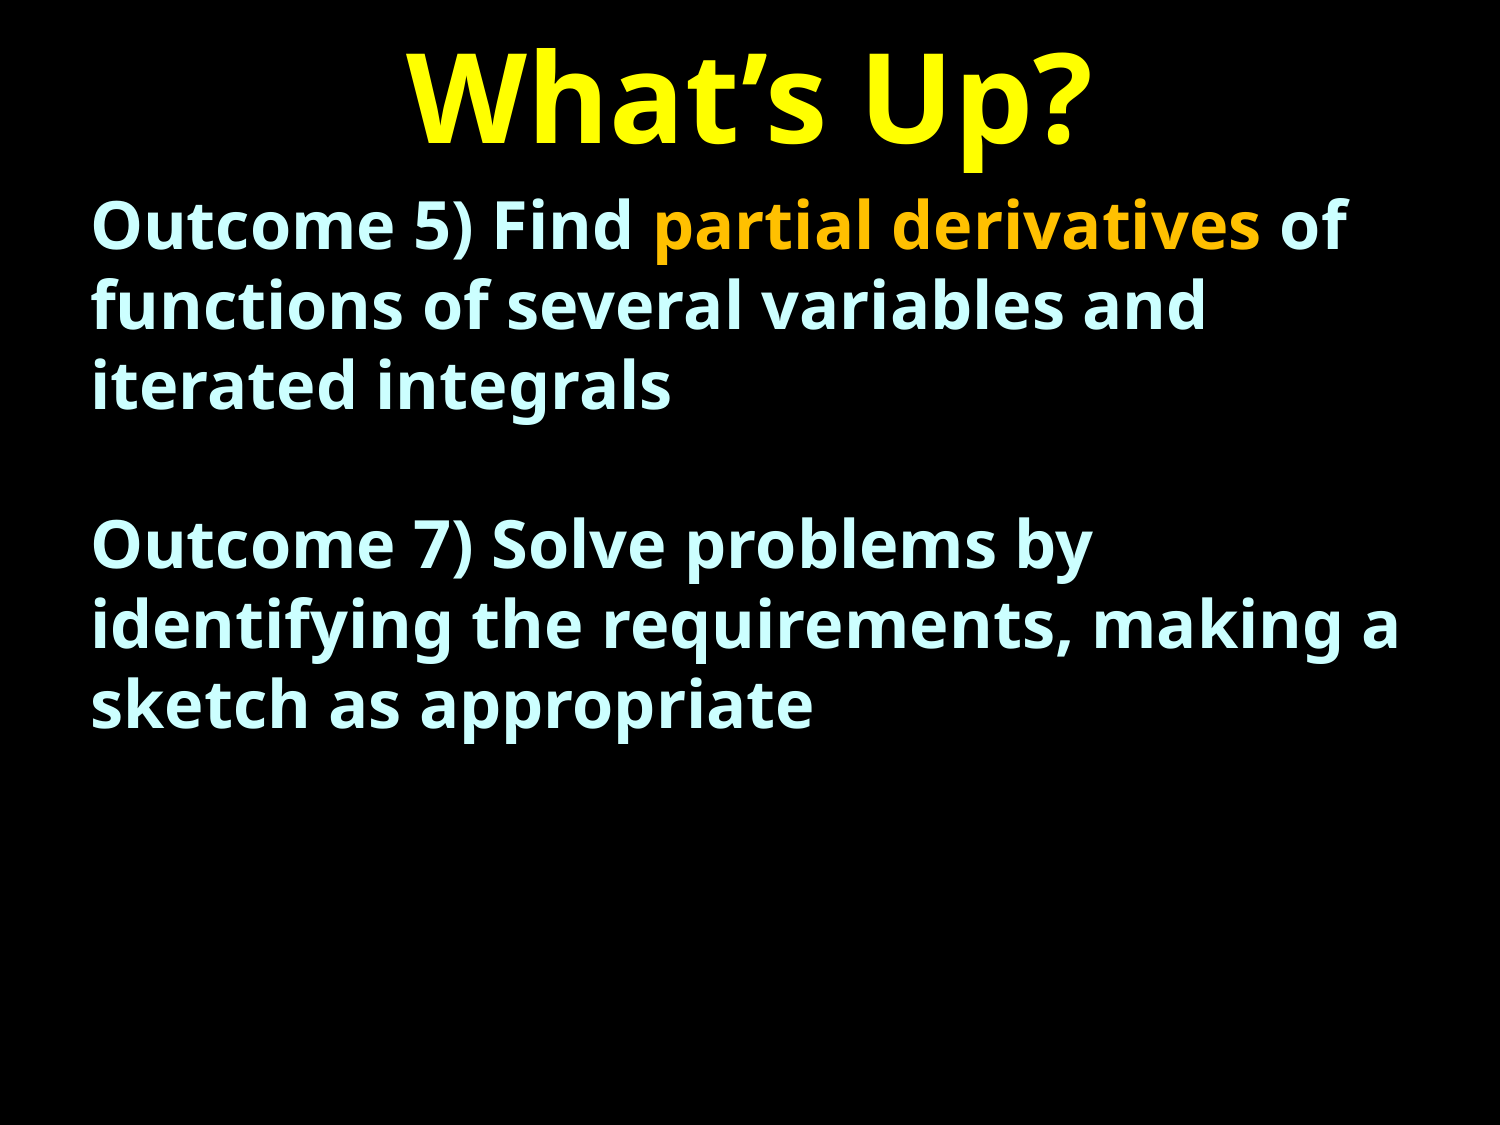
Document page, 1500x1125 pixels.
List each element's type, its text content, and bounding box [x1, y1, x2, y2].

list Outcome 5) Find partial derivatives of functions of several variables and iterated integrals Outcome 7) Solve problems by identifying the requirements, making a sketch as appropriate [75, 174, 1463, 1100]
title What’s Up? [0, 0, 1500, 188]
